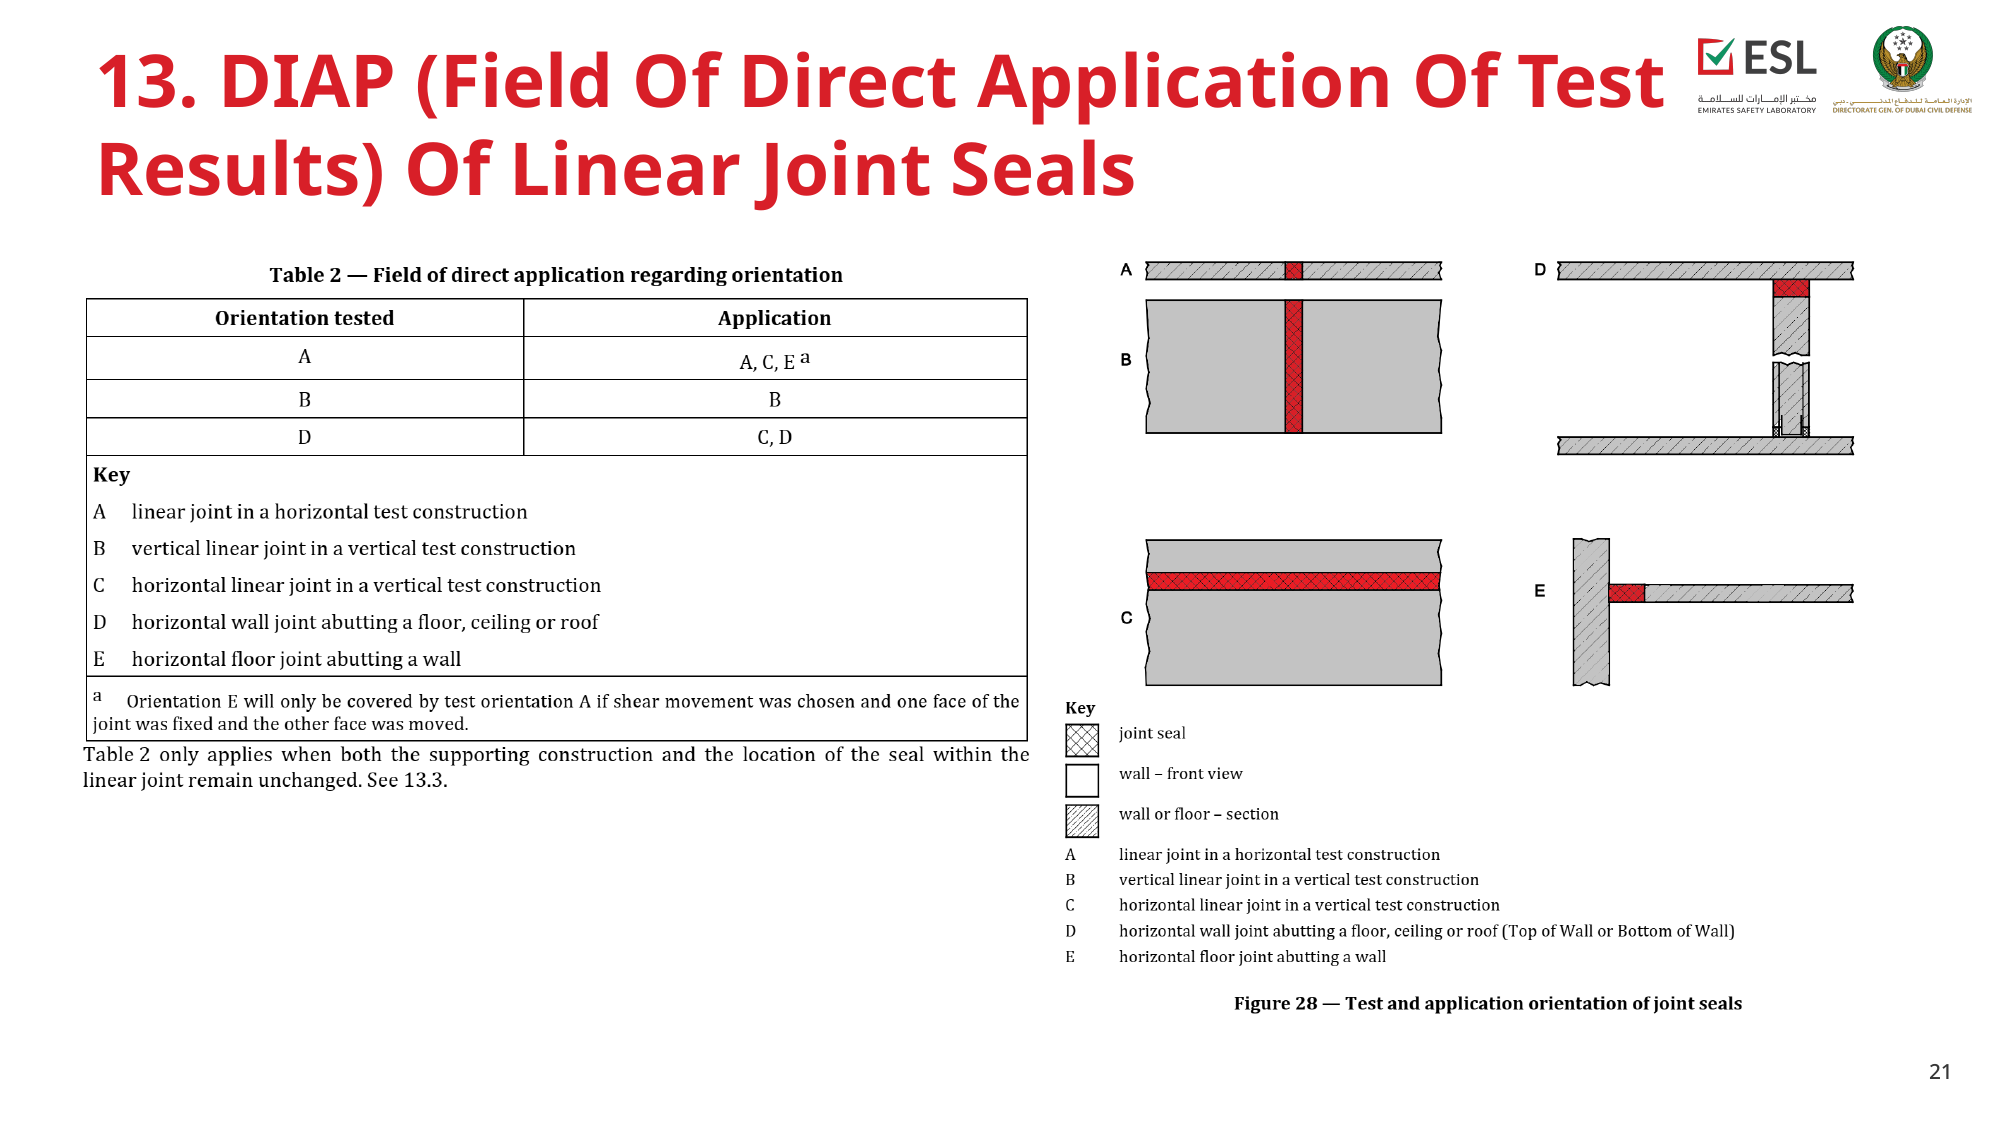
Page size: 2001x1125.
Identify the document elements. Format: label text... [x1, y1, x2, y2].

title 13. DIAP (Field Of Direct Application Of Test Results) Of Linear Joint Seals [79, 33, 1805, 211]
picture [1698, 26, 1972, 113]
slide_number 21 [1517, 1042, 1968, 1103]
picture [79, 241, 1876, 1023]
